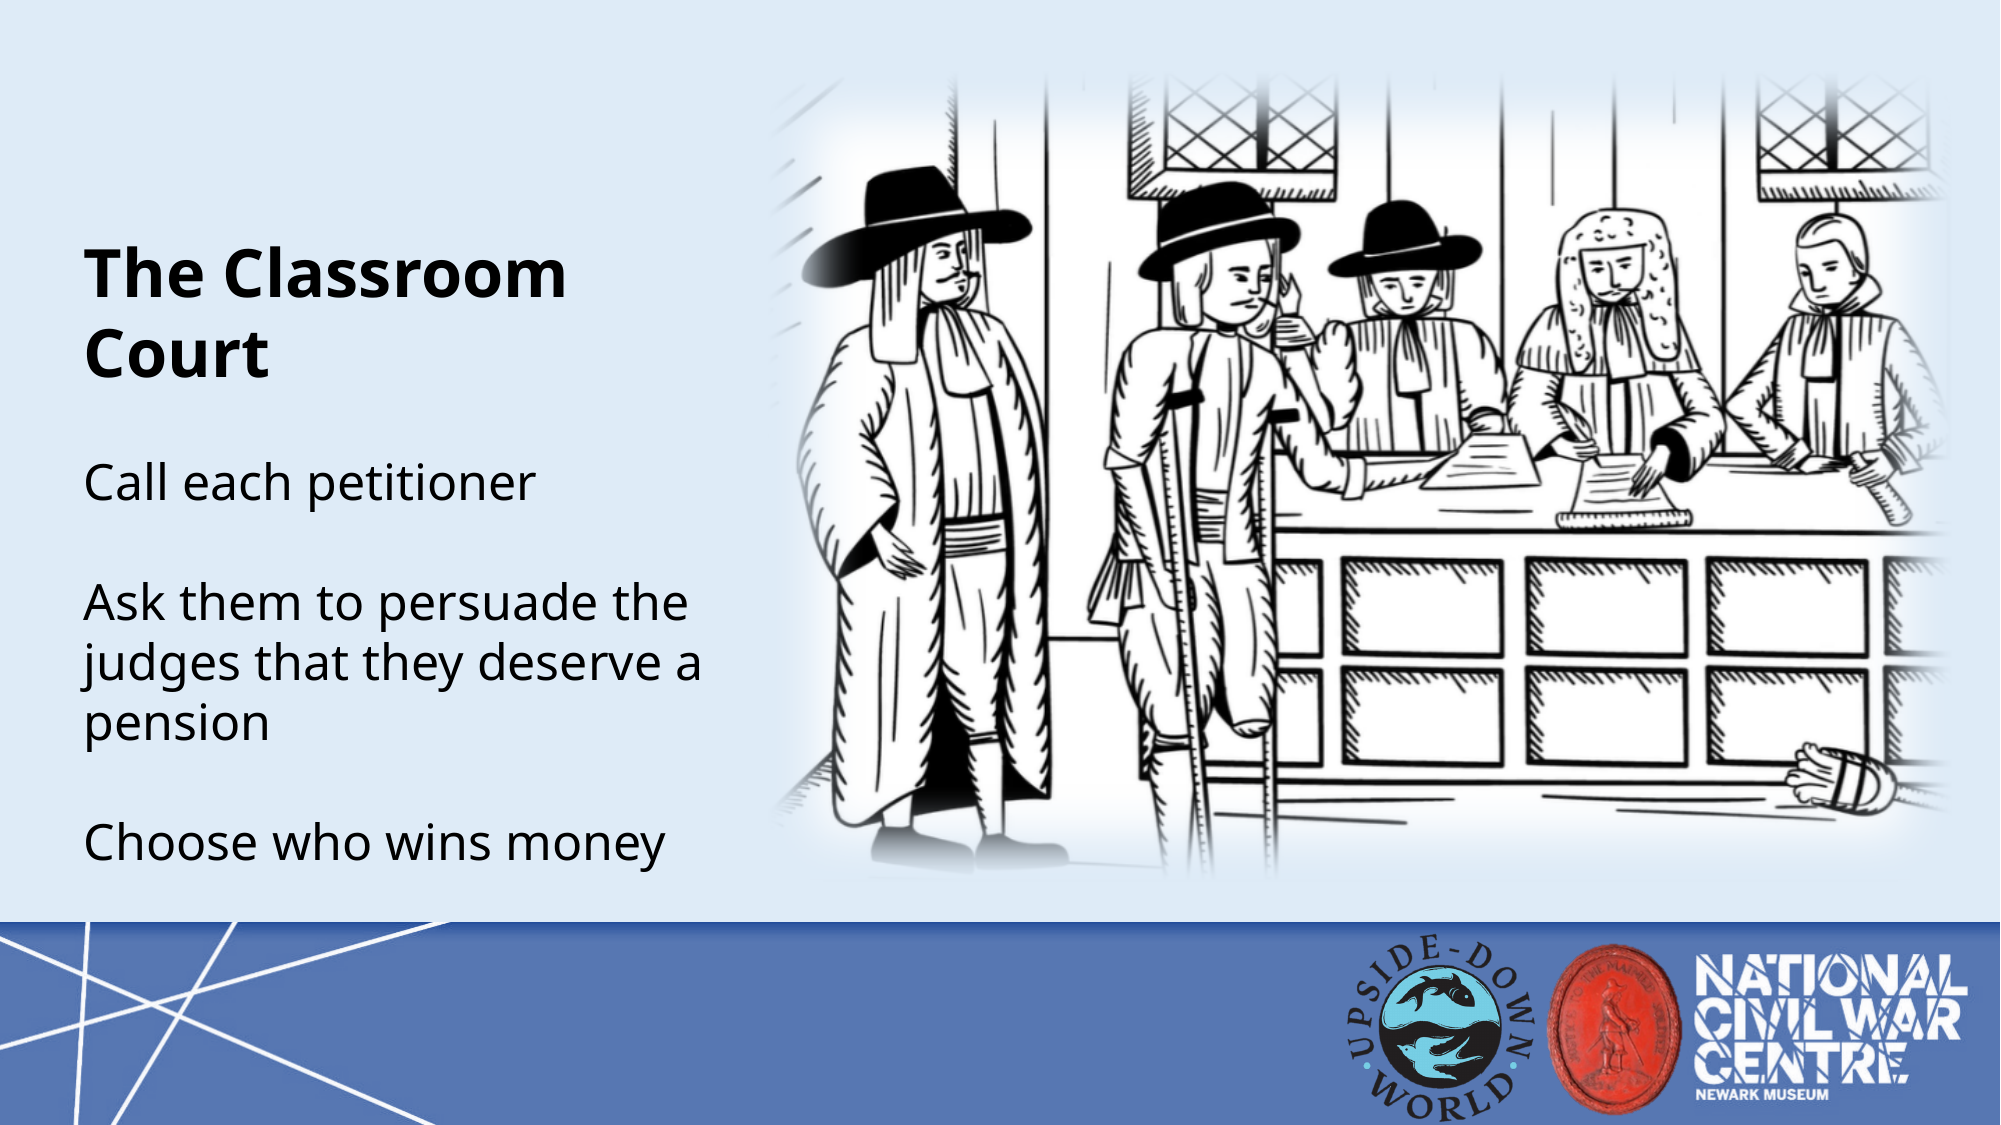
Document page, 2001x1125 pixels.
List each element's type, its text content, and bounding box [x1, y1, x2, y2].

picture [0, 922, 2000, 1125]
text_box The Classroom Court Call each petitioner Ask them to persuade the judges that they deserve a pension Choose who wins money [68, 163, 765, 922]
picture [764, 68, 1956, 884]
